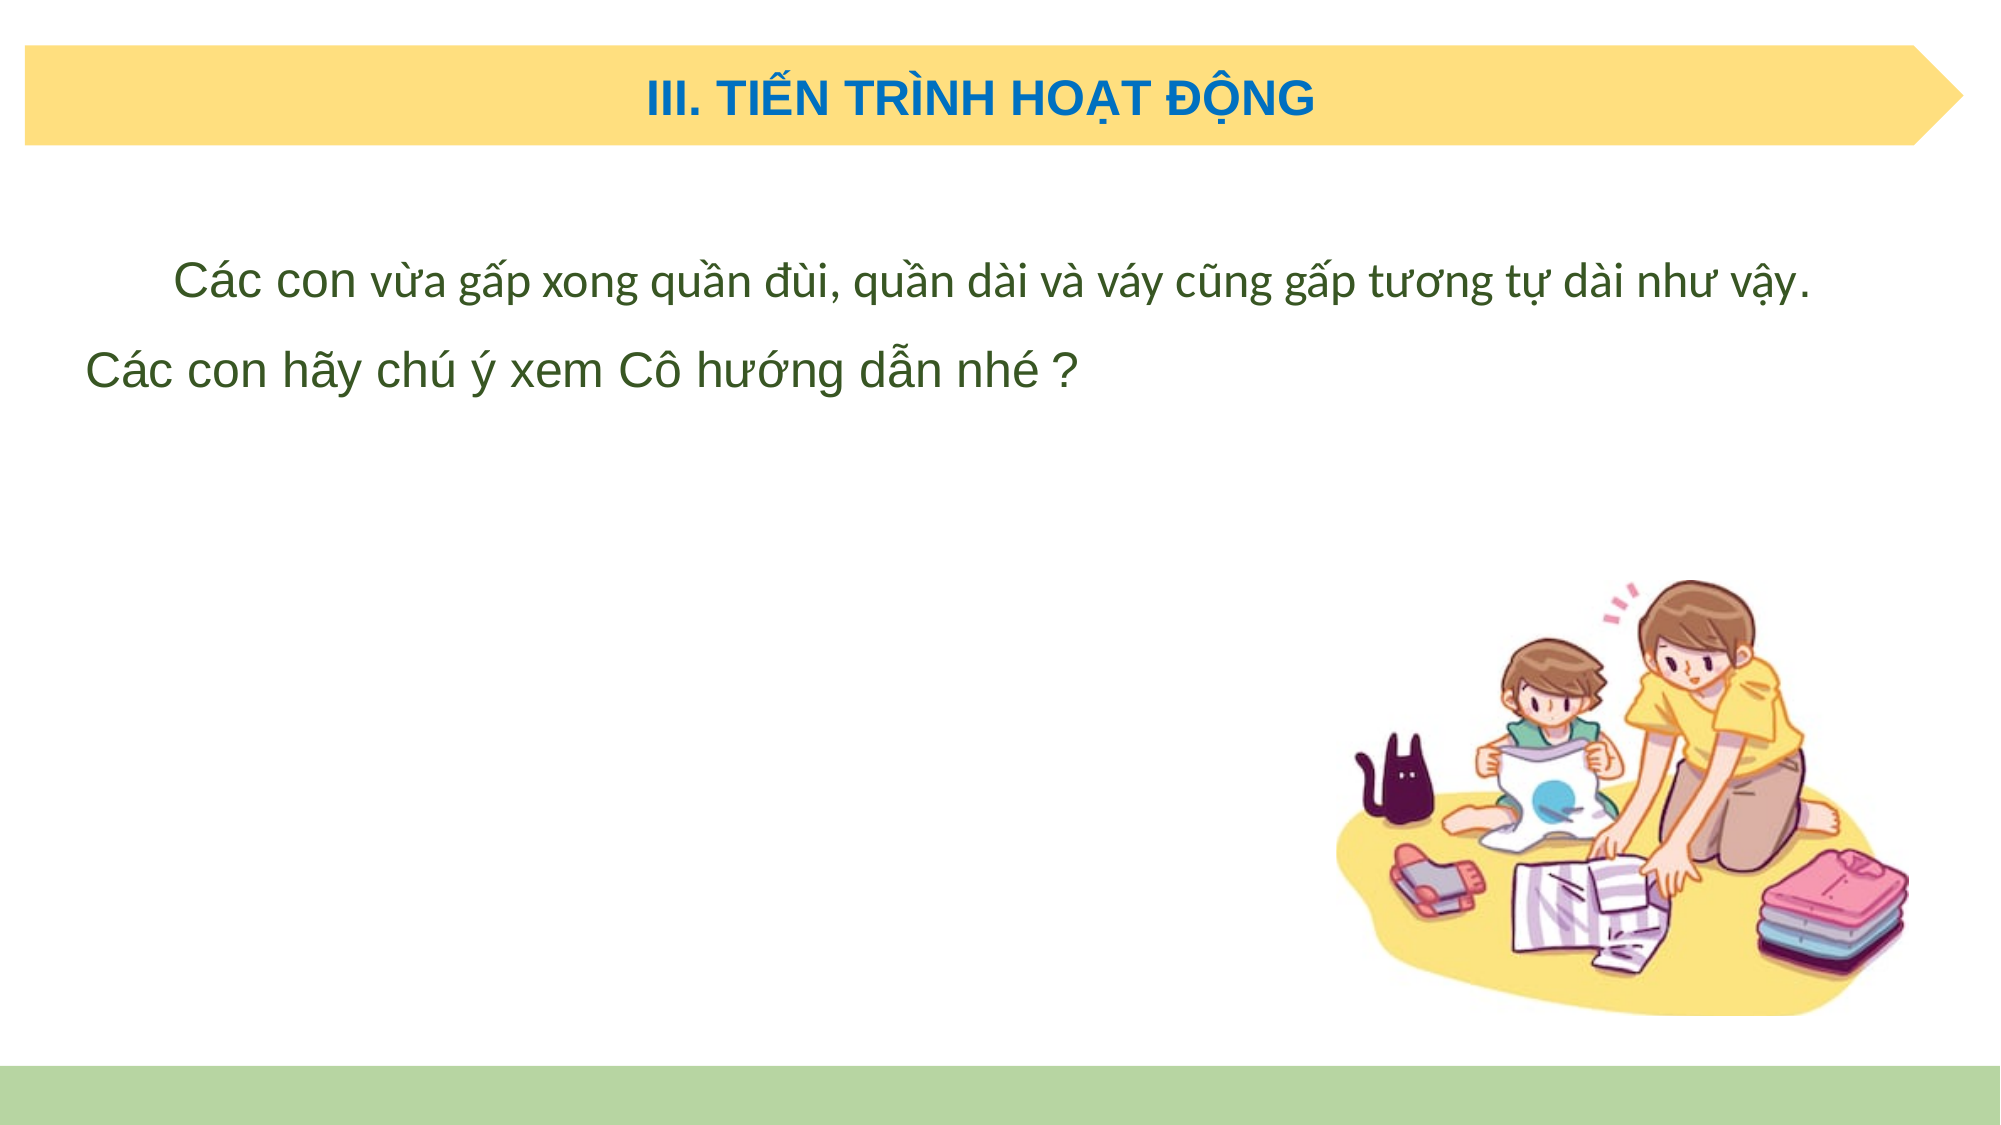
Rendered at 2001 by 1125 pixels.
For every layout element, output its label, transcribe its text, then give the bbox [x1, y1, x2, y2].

text_box III. TIẾN TRÌNH HOẠT ĐỘNG [24, 45, 1964, 146]
text_box [0, 1065, 2000, 1125]
text_box Các con vừa gấp xong quần đùi, quần dài và váy cũng gấp tương tự dài như vậy. Các con hãy chú ý xem Cô hướng dẫn nhé ? [70, 210, 1891, 405]
picture [1336, 580, 1909, 1016]
